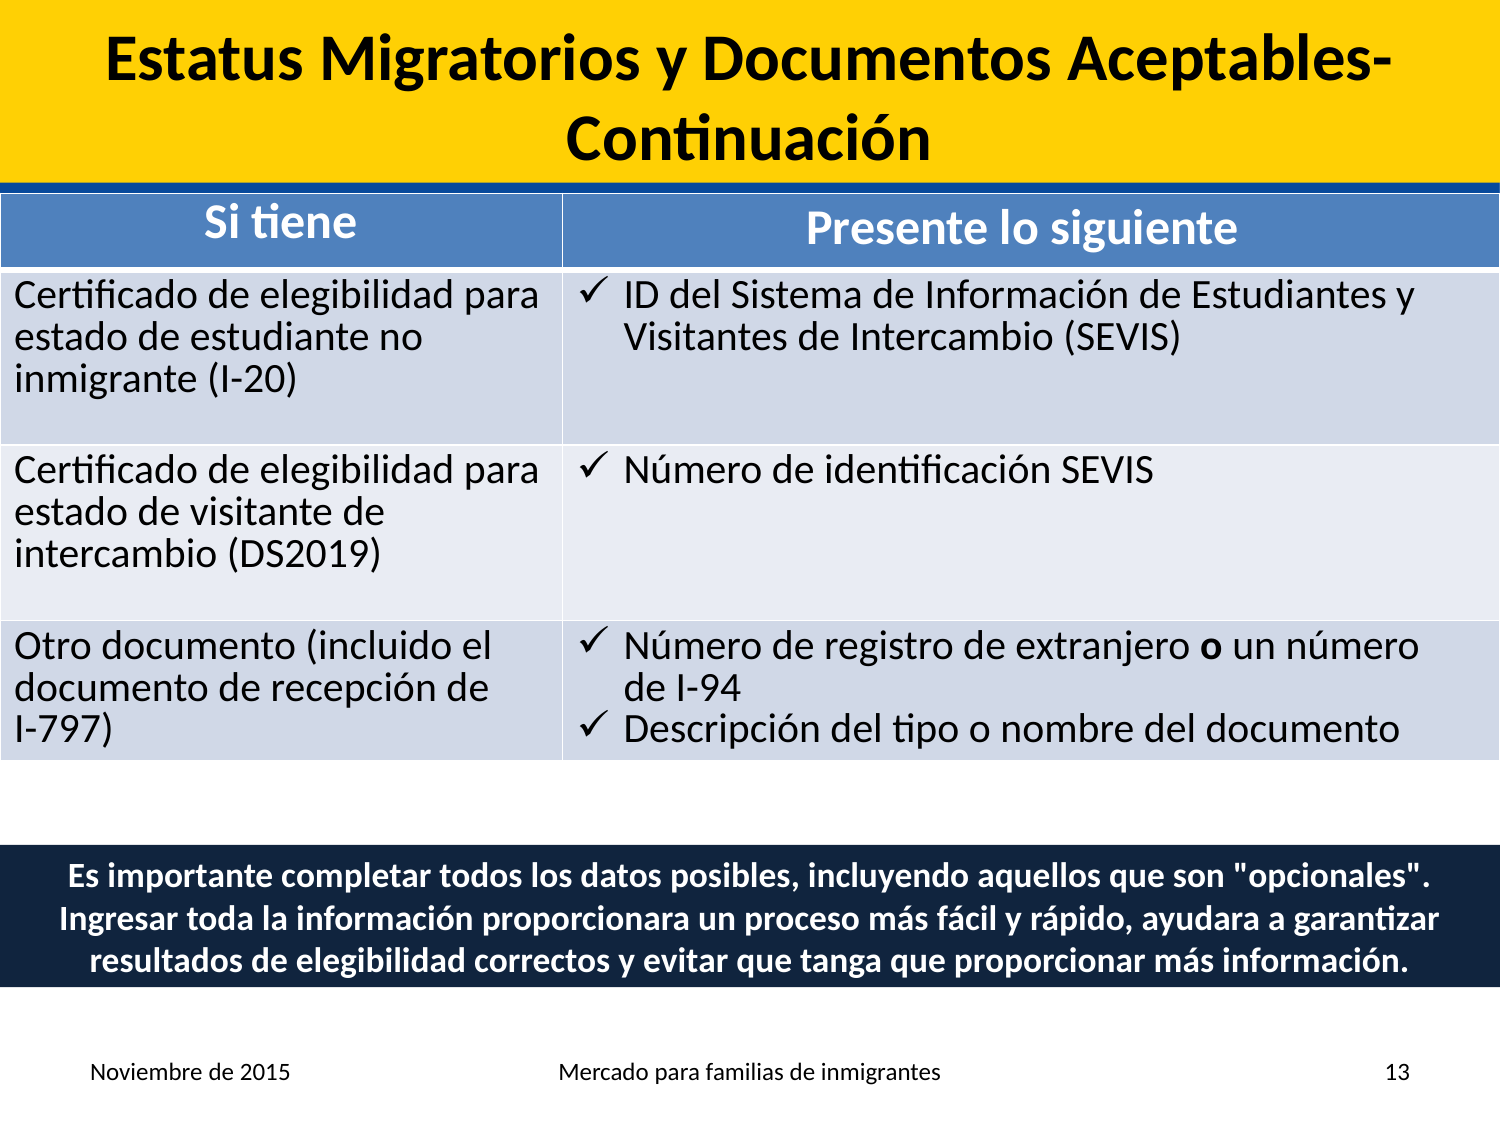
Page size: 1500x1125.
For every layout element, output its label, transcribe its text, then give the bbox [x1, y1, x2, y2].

table_cell Certificado de elegibilidad para estado de visitante de intercambio (DS2019) [1, 446, 562, 620]
table_cell ID del Sistema de Información de Estudiantes y Visitantes de Intercambio (SEVIS) [563, 273, 1499, 444]
text_box Noviembre de 2015 [75, 1040, 425, 1100]
table_cell Otro documento (incluido el documento de recepción de I-797) [1, 621, 562, 760]
text_box Es importante completar todos los datos posibles, incluyendo aquellos que son "opcionales". Ingresar toda la información proporcionara un proceso más fácil y rápido, ayudara a garantizar resultados de elegibilidad correctos y evitar que tanga que proporcionar más información. [0, 844, 1500, 988]
table_header Si tiene [1, 194, 562, 267]
table_header Presente lo siguiente [563, 194, 1499, 267]
text_box Mercado para familias de inmigrantes [425, 1040, 1074, 1100]
table_cell Número de identificación SEVIS [563, 446, 1499, 620]
title Estatus Migratorios y Documentos Aceptables- Continuación [0, 0, 1500, 188]
table_cell Certificado de elegibilidad para estado de estudiante no inmigrante (I-20) [1, 273, 562, 444]
text_box 13 [1074, 1040, 1425, 1100]
table_cell Número de registro de extranjero o un número de I-94 Descripción del tipo o nombre del documento [563, 621, 1499, 760]
